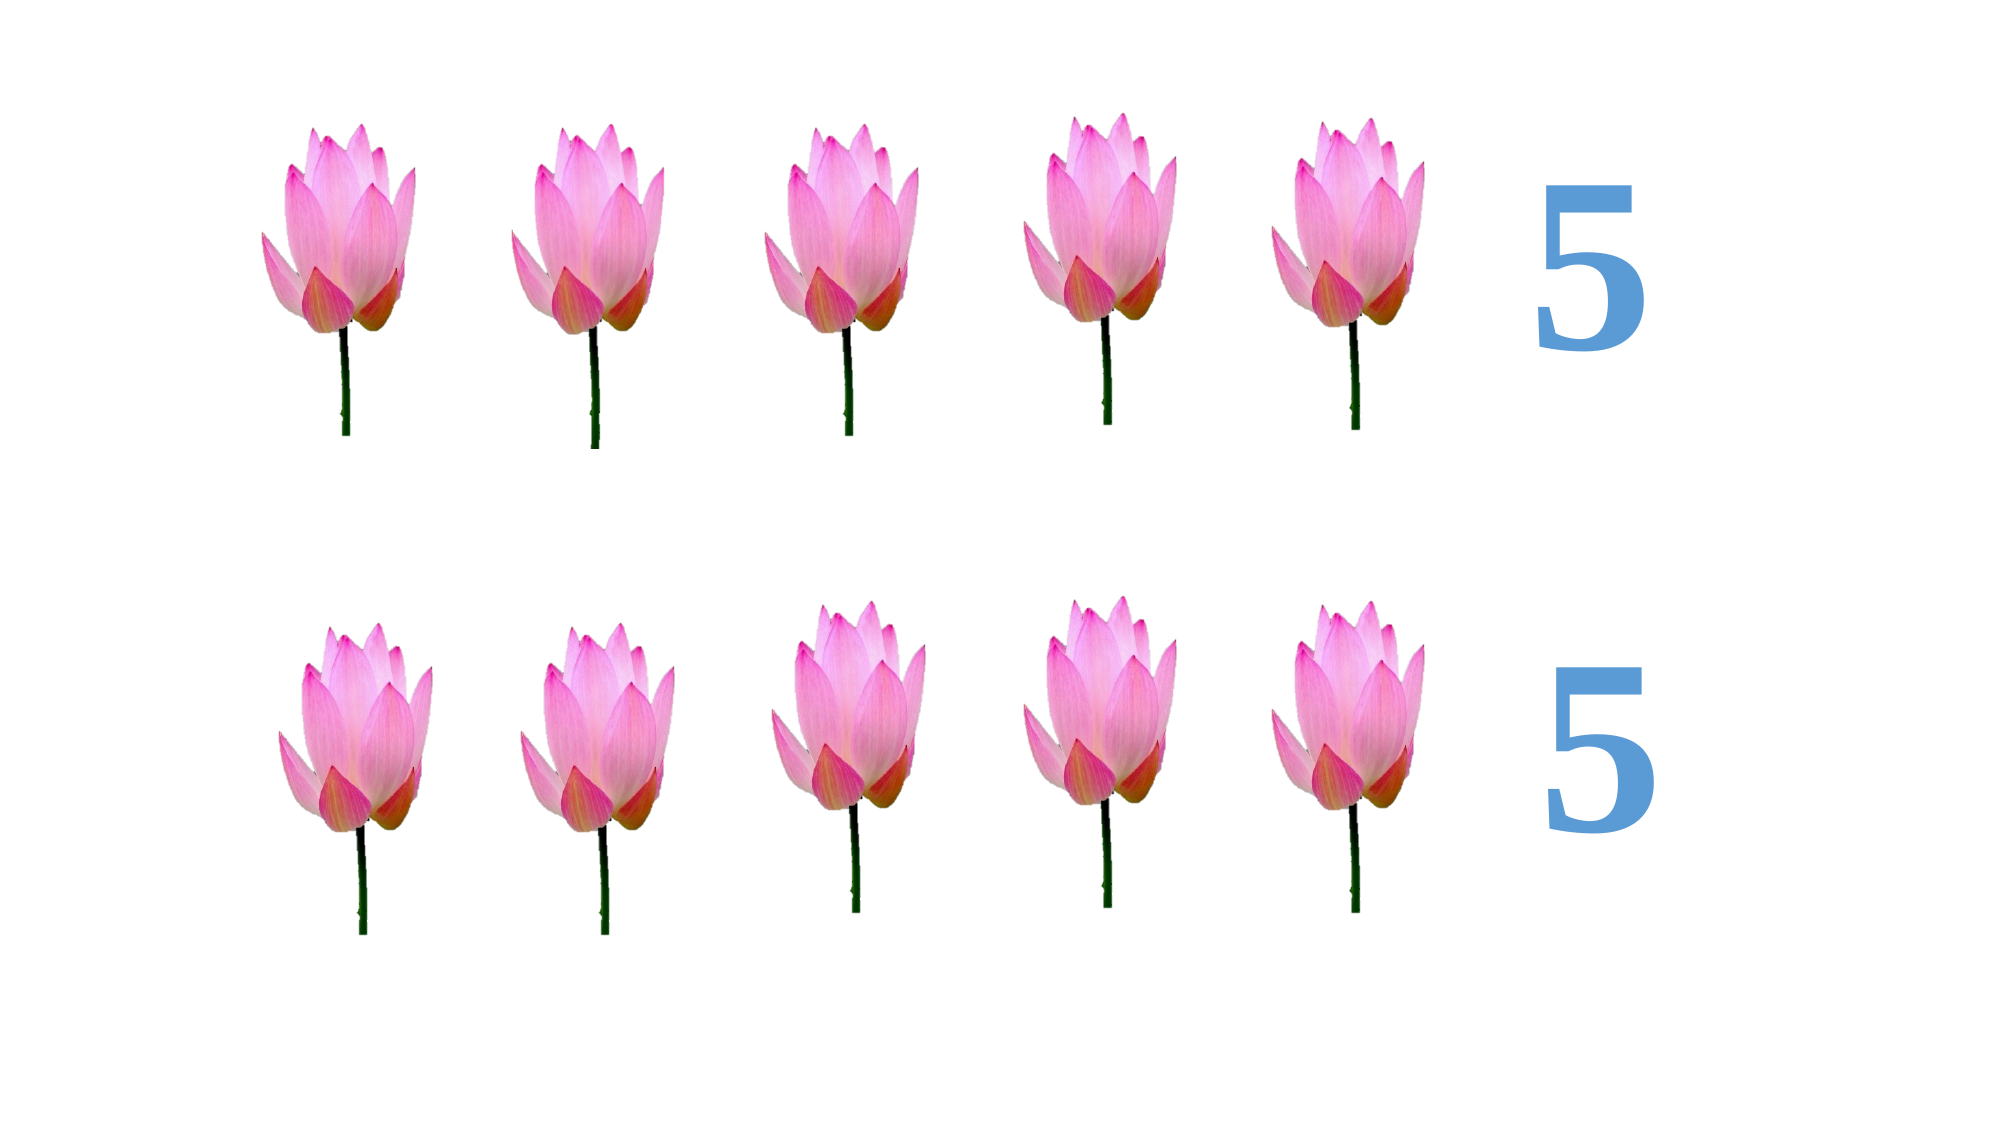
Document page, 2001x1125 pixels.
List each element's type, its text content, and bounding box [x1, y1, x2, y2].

picture [1006, 91, 1196, 464]
picture [1006, 574, 1196, 947]
picture [755, 579, 945, 952]
picture [1254, 95, 1444, 469]
picture [494, 102, 684, 475]
picture [261, 601, 452, 974]
picture [1254, 579, 1444, 952]
picture [748, 102, 938, 475]
text_box 5 [1523, 574, 1679, 890]
text_box 5 [1513, 91, 1670, 407]
picture [245, 102, 435, 475]
picture [504, 601, 694, 974]
